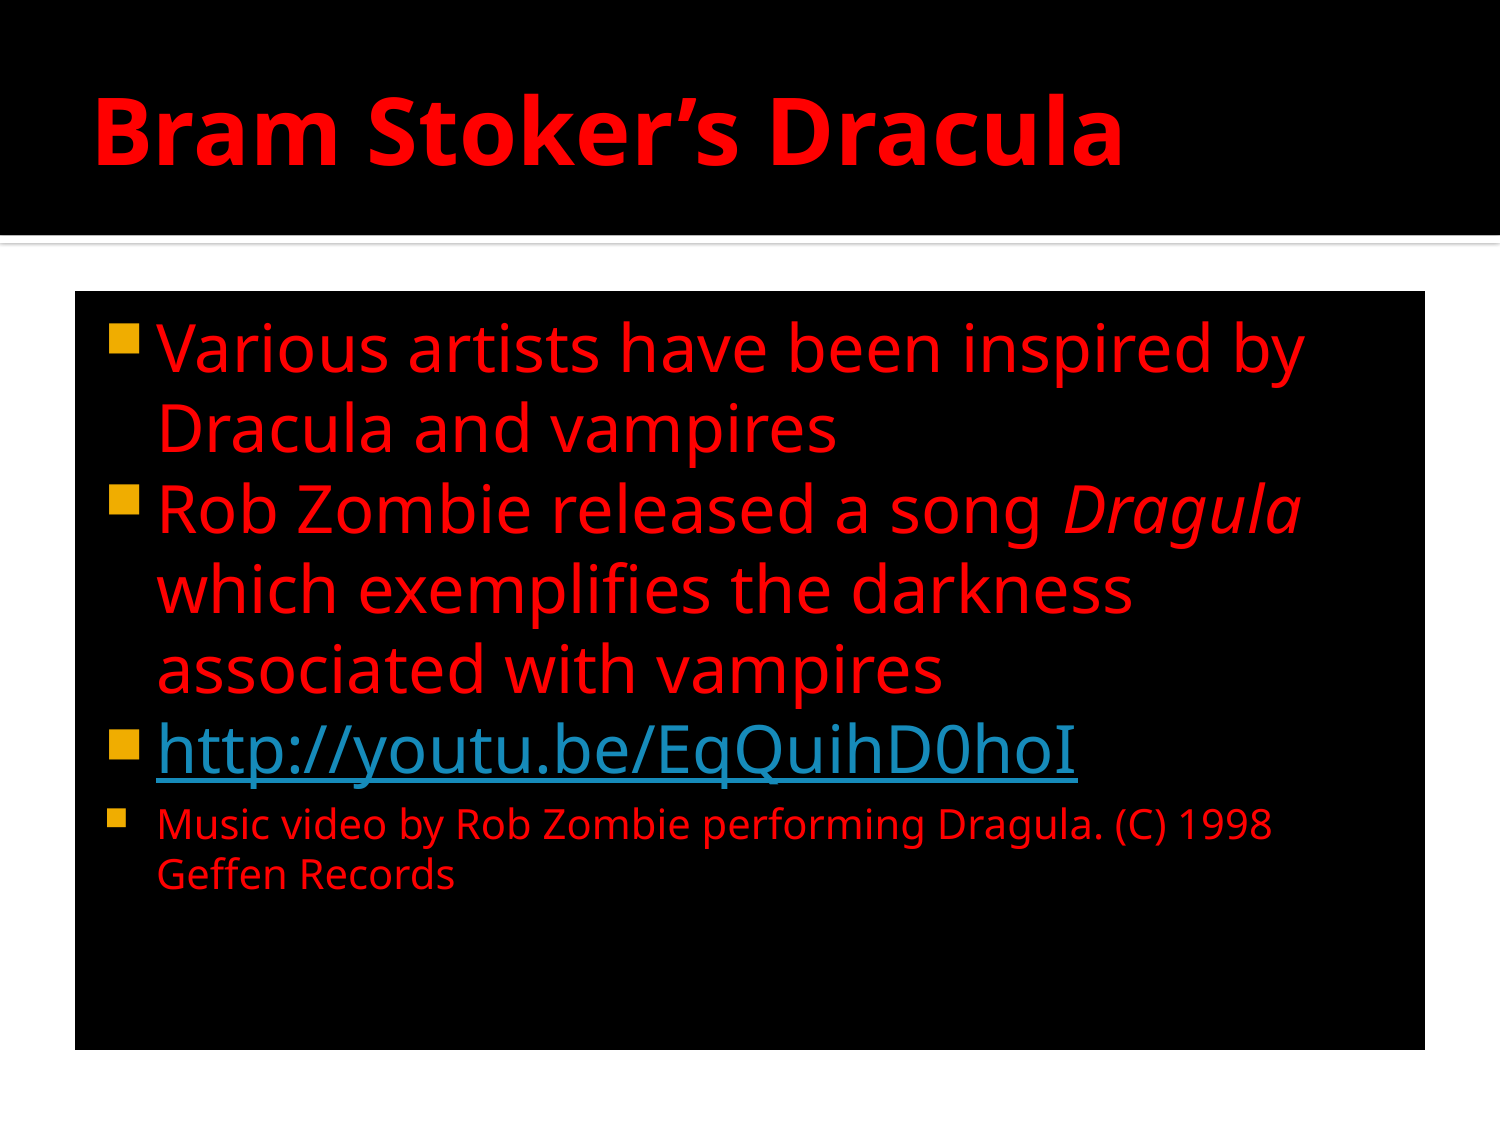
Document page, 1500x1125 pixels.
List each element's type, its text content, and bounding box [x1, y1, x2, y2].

list Various artists have been inspired by Dracula and vampires Rob Zombie released a song Dragula which exemplifies the darkness associated with vampires http://youtu.be/EqQuihD0hoI Music video by Rob Zombie performing Dragula. (C) 1998 Geffen Records [75, 291, 1425, 1050]
title Bram Stoker’s Dracula [75, 25, 1425, 231]
